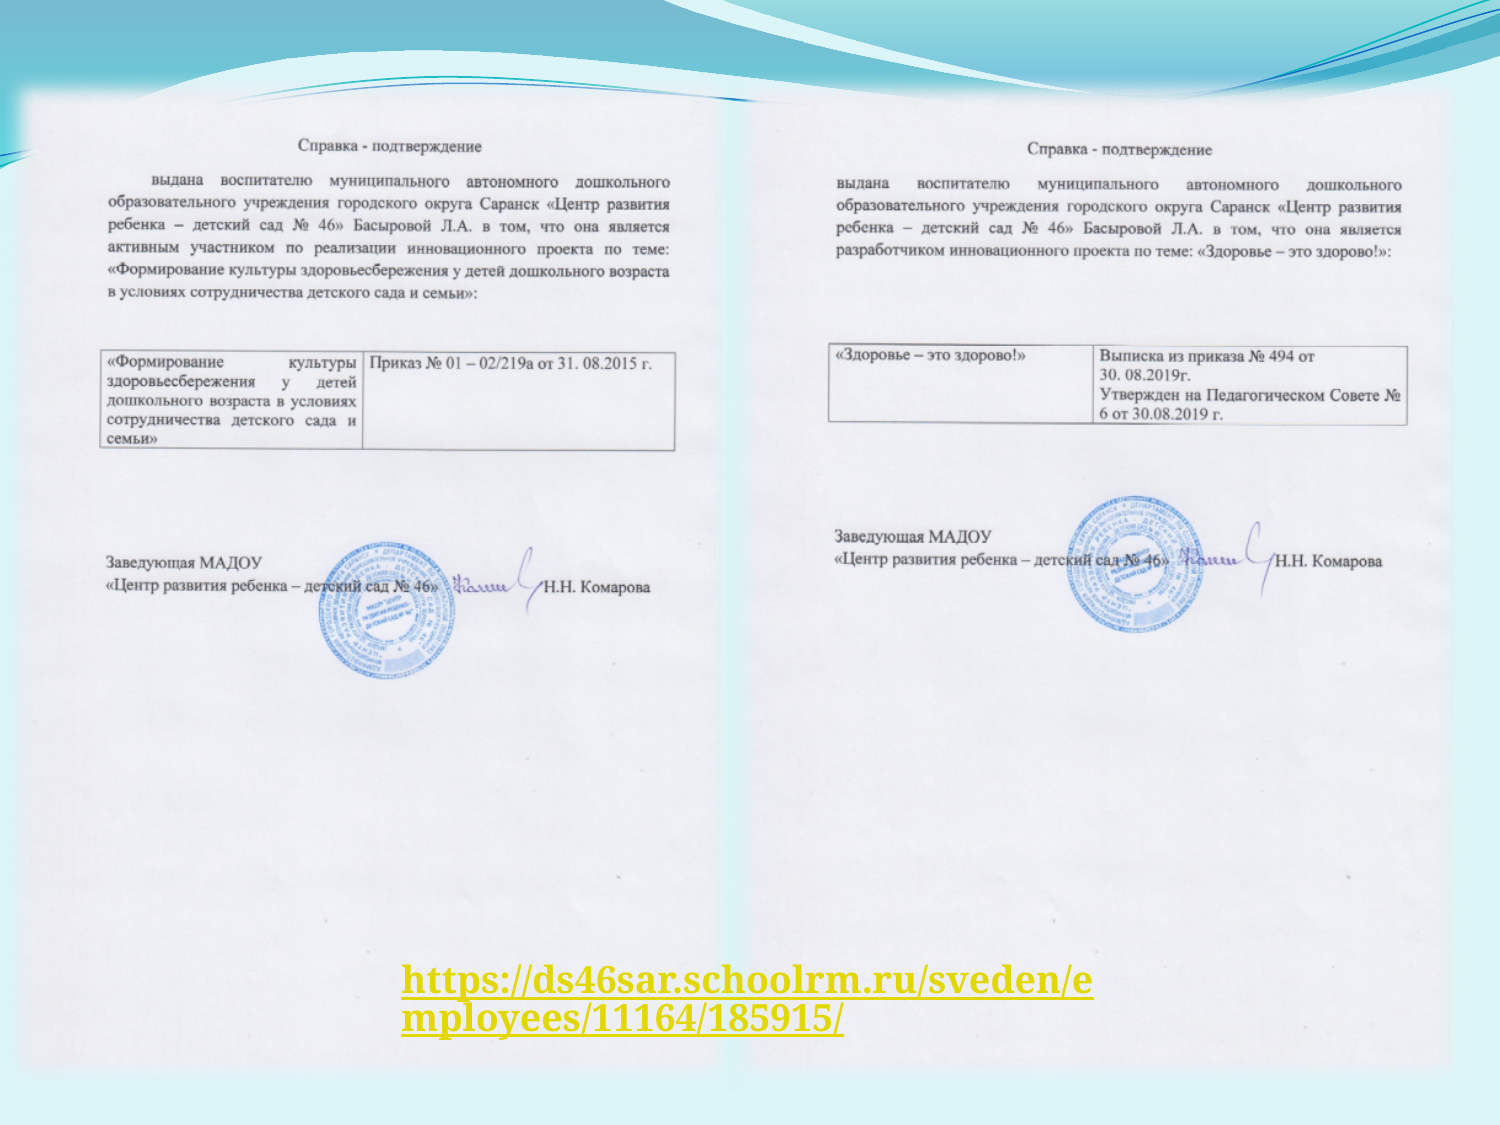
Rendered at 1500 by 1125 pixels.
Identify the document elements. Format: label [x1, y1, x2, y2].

picture [0, 70, 1471, 1091]
